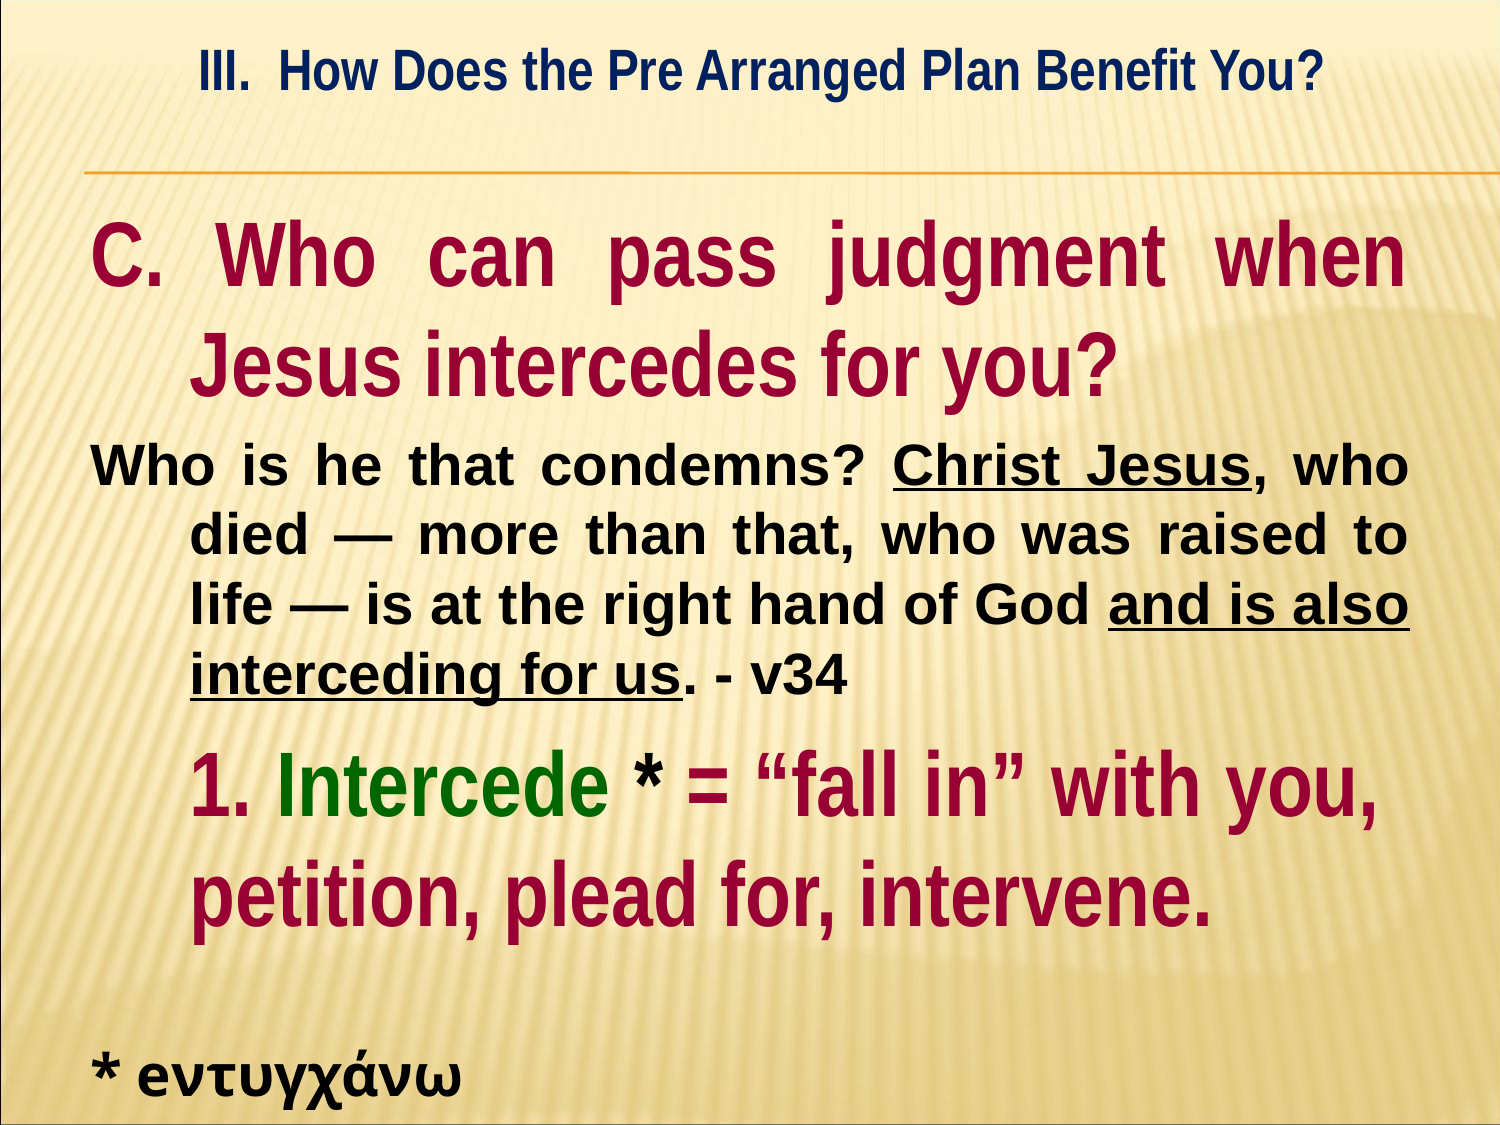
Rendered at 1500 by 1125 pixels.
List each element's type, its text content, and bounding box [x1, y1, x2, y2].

picture [0, 0, 1500, 1125]
text_box III. How Does the Pre Arranged Plan Benefit You? [124, 24, 1413, 110]
list C. Who can pass judgment when Jesus intercedes for you? Who is he that condemns? Christ Jesus, who died — more than that, who was raised to life — is at the right hand of God and is also interceding for us. - v34 1. Intercede * = “fall in” with you, petition, plead for, intervene. * eντυγχάνω [75, 187, 1425, 1125]
